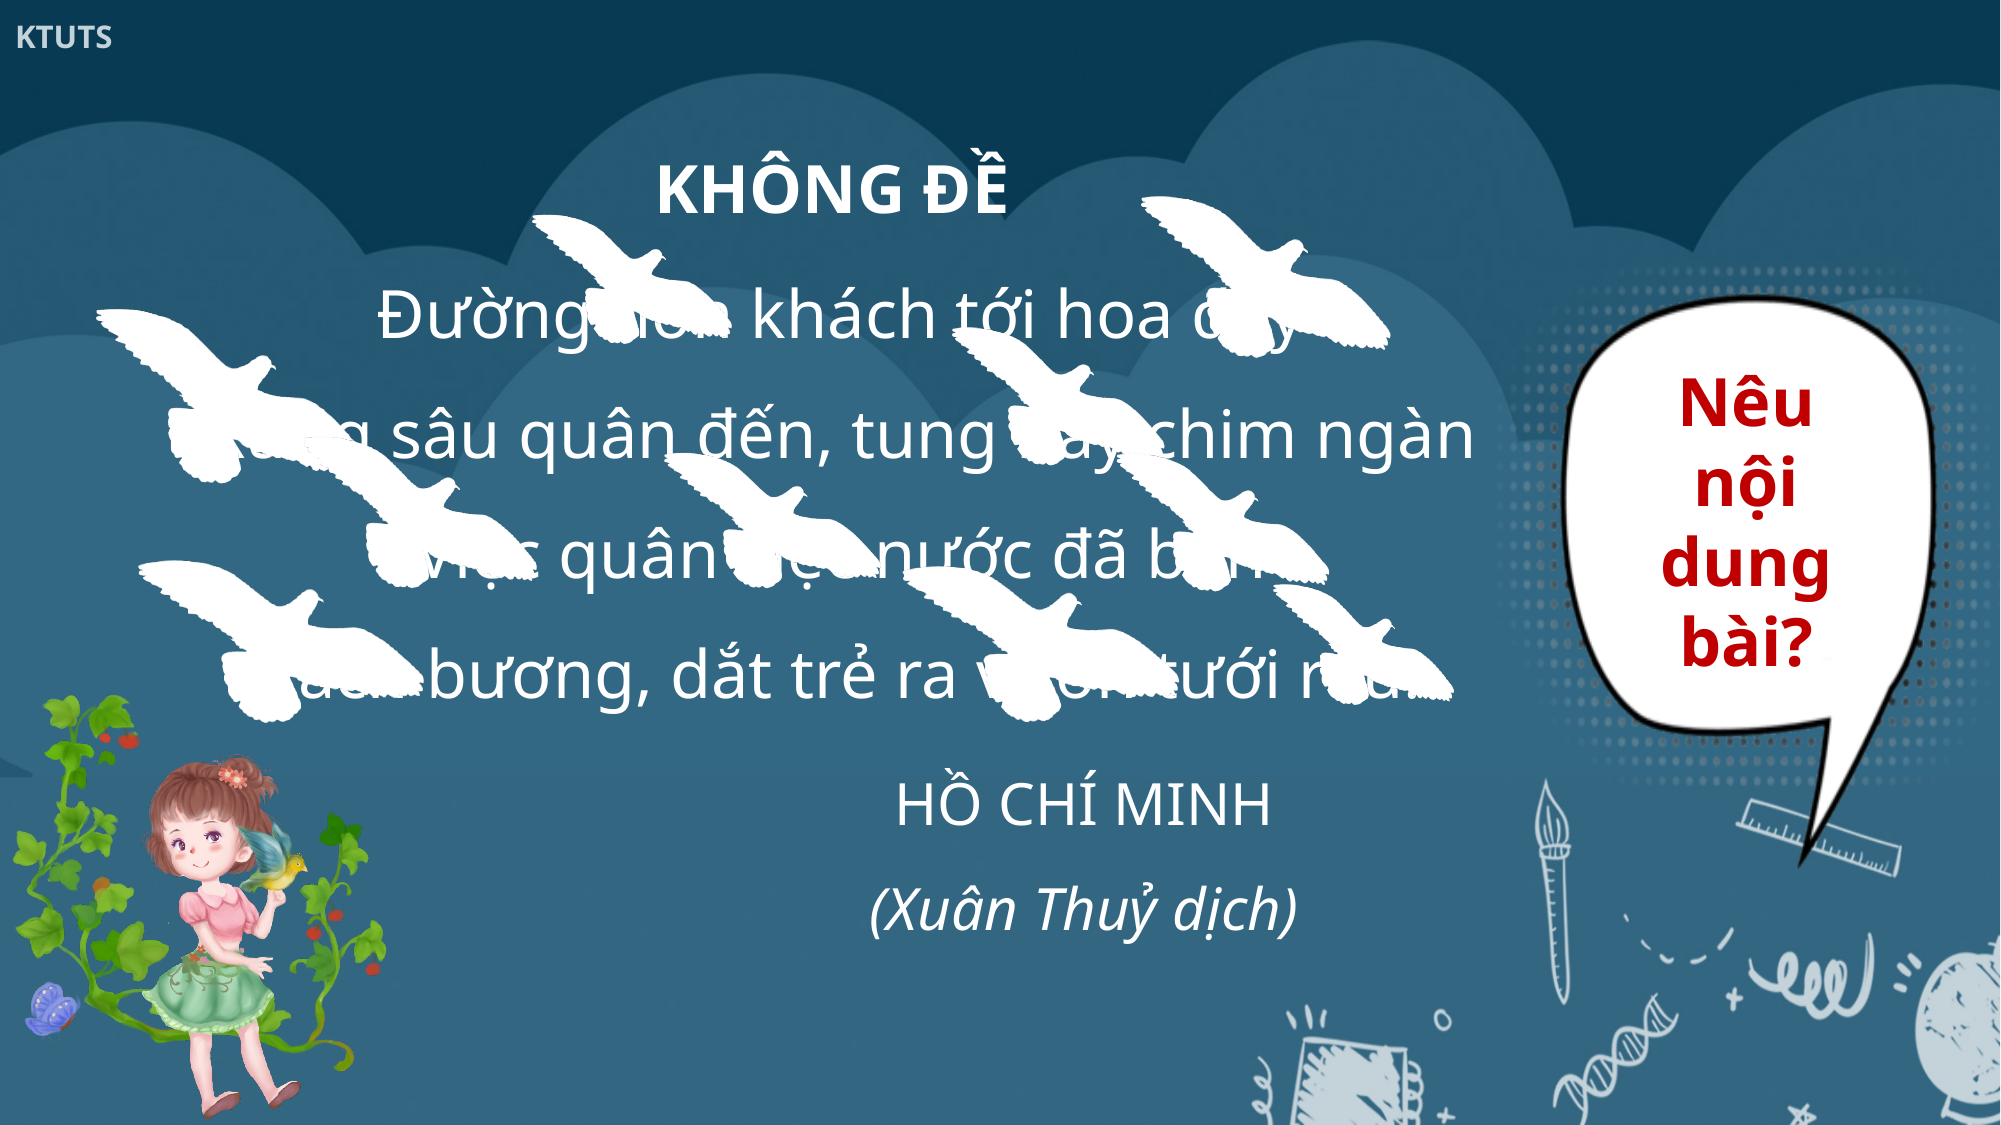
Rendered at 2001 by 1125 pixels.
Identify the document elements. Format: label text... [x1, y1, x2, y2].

text_box Đường non khách tới hoa đầy Rừng sâu quân đến, tung bay chim ngàn Việc quân việc nước đã bàn Xách bương, dắt trẻ ra vườn tưới rau. [1184, 227, 1429, 577]
text_box KHÔNG ĐỀ [639, 99, 1043, 224]
text_box Đường non khách tới hoa đầy Rừng sâu quân đến, tung bay chim ngàn Việc quân việc nước đã bàn Xách bương, dắt trẻ ra vườn tưới rau. [1196, 606, 1360, 720]
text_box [1429, 201, 2000, 897]
text_box Đường non khách tới hoa đầy Rừng sâu quân đến, tung bay chim ngàn Việc quân việc nước đã bàn Xách bương, dắt trẻ ra vườn tưới rau. [137, 224, 1118, 720]
picture [0, 0, 2001, 1125]
text_box HỒ CHÍ MINH (Xuân Thuỷ dịch) [786, 724, 1382, 950]
